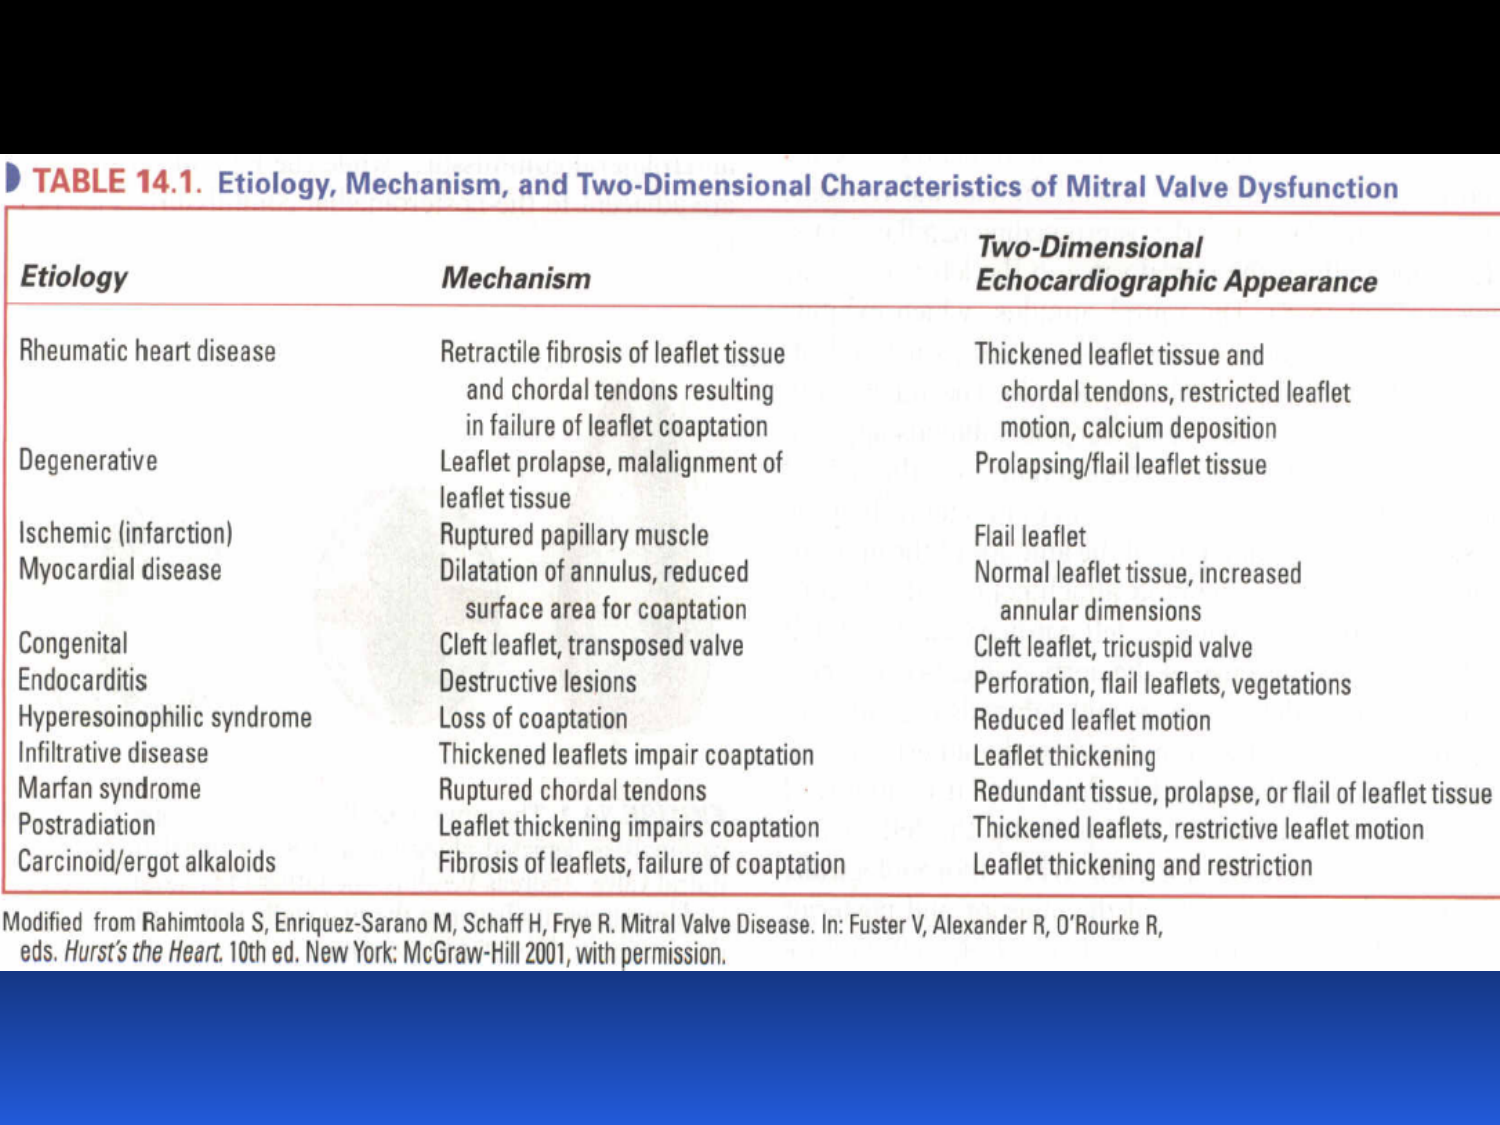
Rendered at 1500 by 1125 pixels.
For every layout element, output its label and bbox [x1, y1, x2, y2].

picture [0, 154, 1500, 971]
